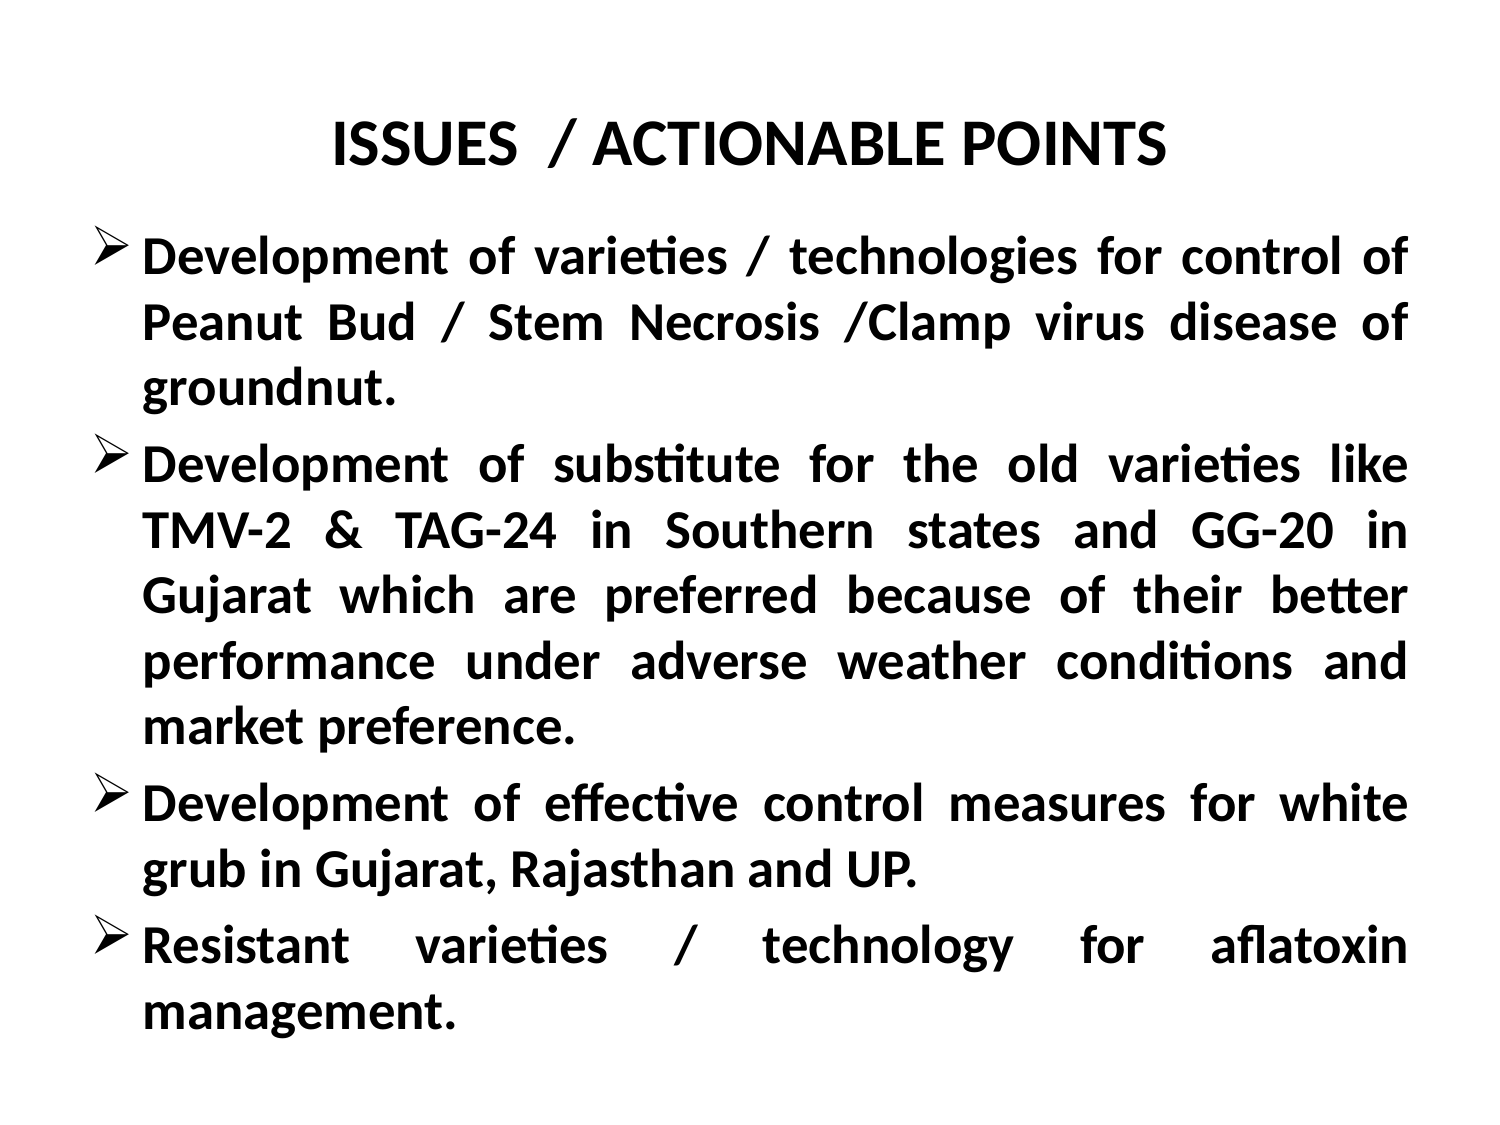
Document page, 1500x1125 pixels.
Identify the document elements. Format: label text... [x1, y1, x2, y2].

title ISSUES / ACTIONABLE POINTS [75, 45, 1425, 212]
list Development of varieties / technologies for control of Peanut Bud / Stem Necrosis /Clamp virus disease of groundnut. Development of substitute for the old varieties like TMV-2 & TAG-24 in Southern states and GG-20 in Gujarat which are preferred because of their better performance under adverse weather conditions and market preference. Development of effective control measures for white grub in Gujarat, Rajasthan and UP. Resistant varieties / technology for aflatoxin management. [75, 212, 1425, 1050]
